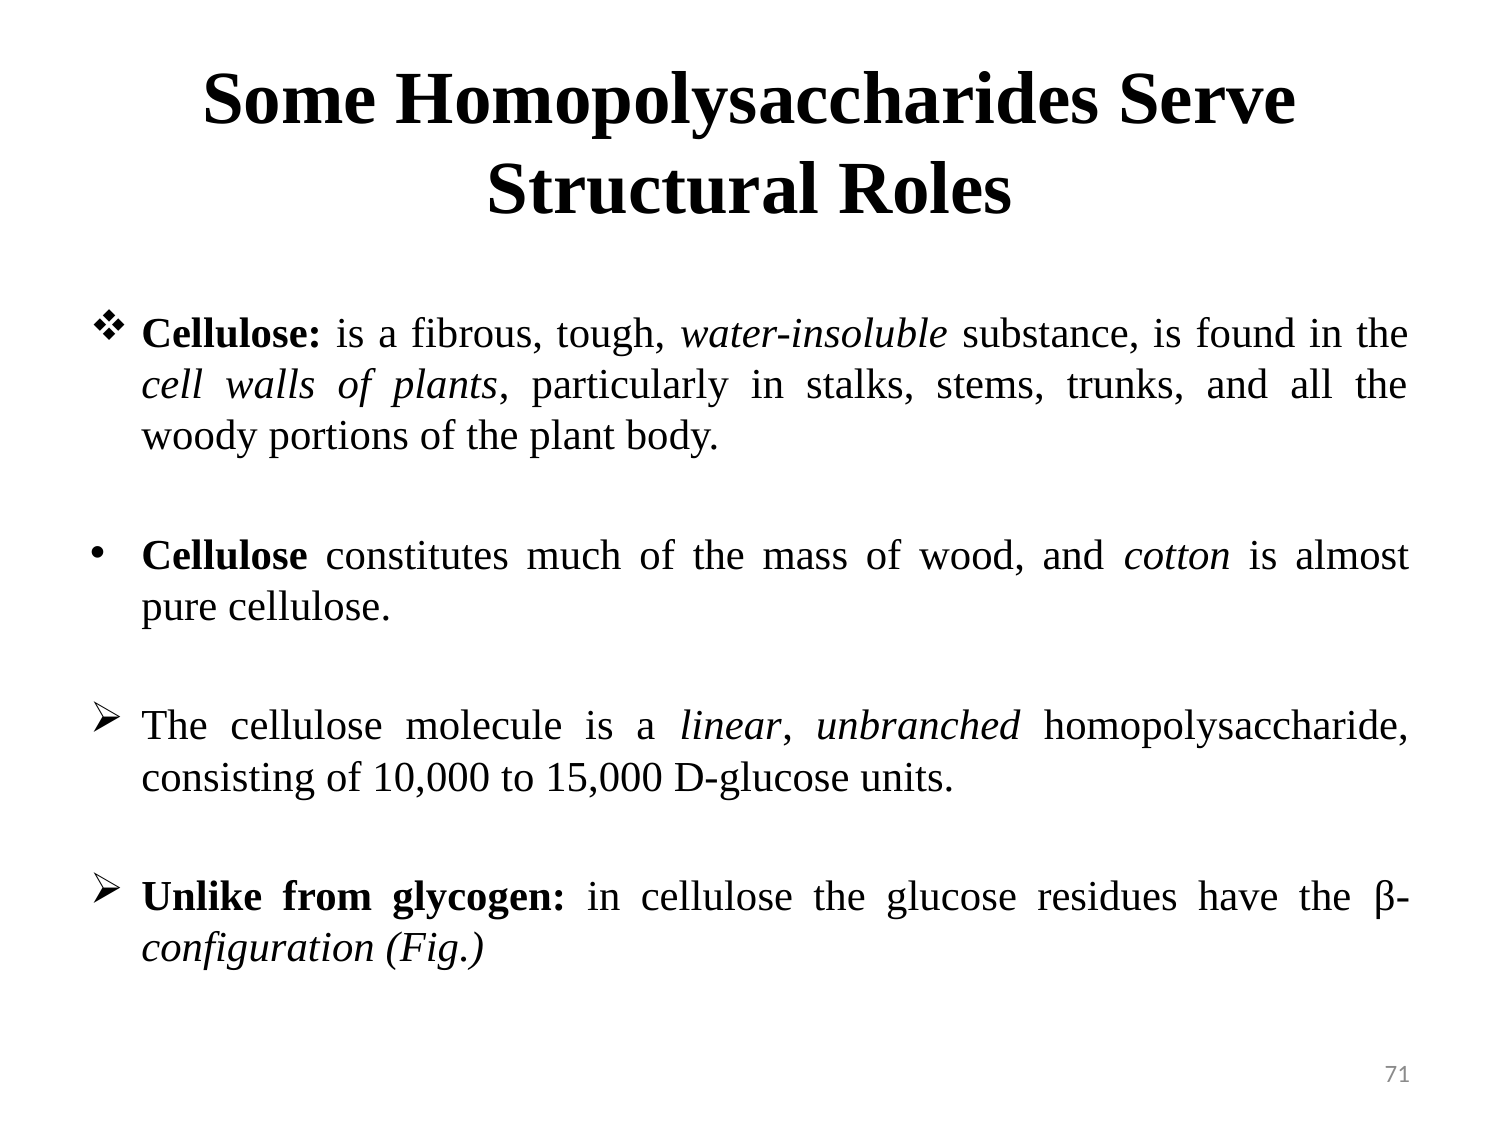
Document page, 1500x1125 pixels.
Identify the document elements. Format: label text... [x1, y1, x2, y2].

list Cellulose: is a fibrous, tough, water-insoluble substance, is found in the cell walls of plants, particularly in stalks, stems, trunks, and all the woody portions of the plant body. Cellulose constitutes much of the mass of wood, and cotton is almost pure cellulose. The cellulose molecule is a linear, unbranched homopolysaccharide, consisting of 10,000 to 15,000 D-glucose units. Unlike from glycogen: in cellulose the glucose residues have the β-configuration (Fig.) [75, 237, 1425, 980]
slide_number 71 [1074, 1042, 1425, 1103]
title Some Homopolysaccharides Serve Structural Roles [75, 45, 1425, 233]
